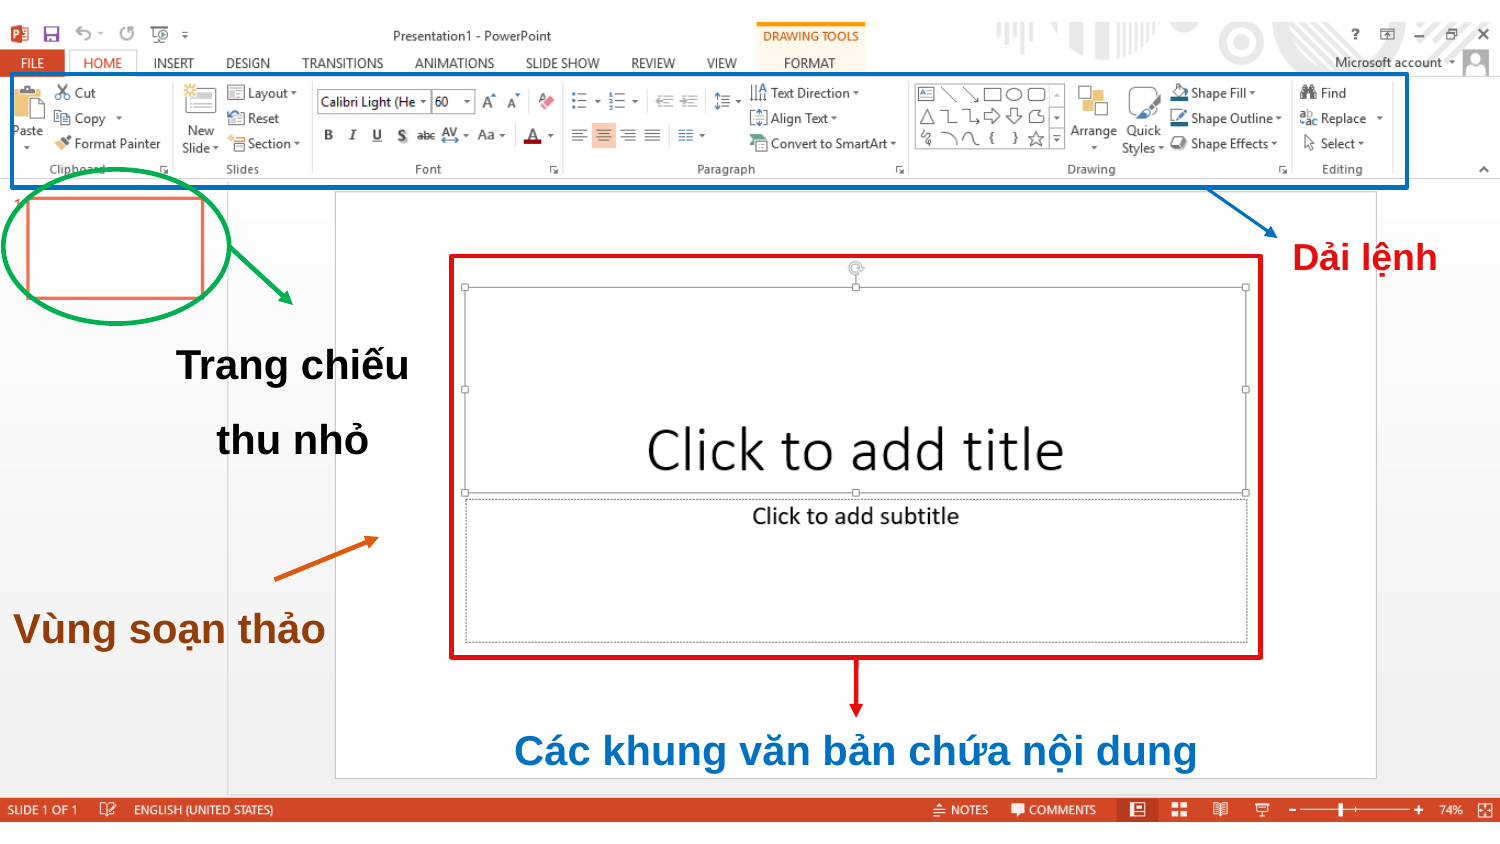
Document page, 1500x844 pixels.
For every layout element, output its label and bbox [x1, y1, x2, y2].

text_box [274, 536, 380, 581]
text_box [228, 246, 294, 306]
picture [0, 21, 1500, 822]
text_box [1203, 185, 1278, 239]
